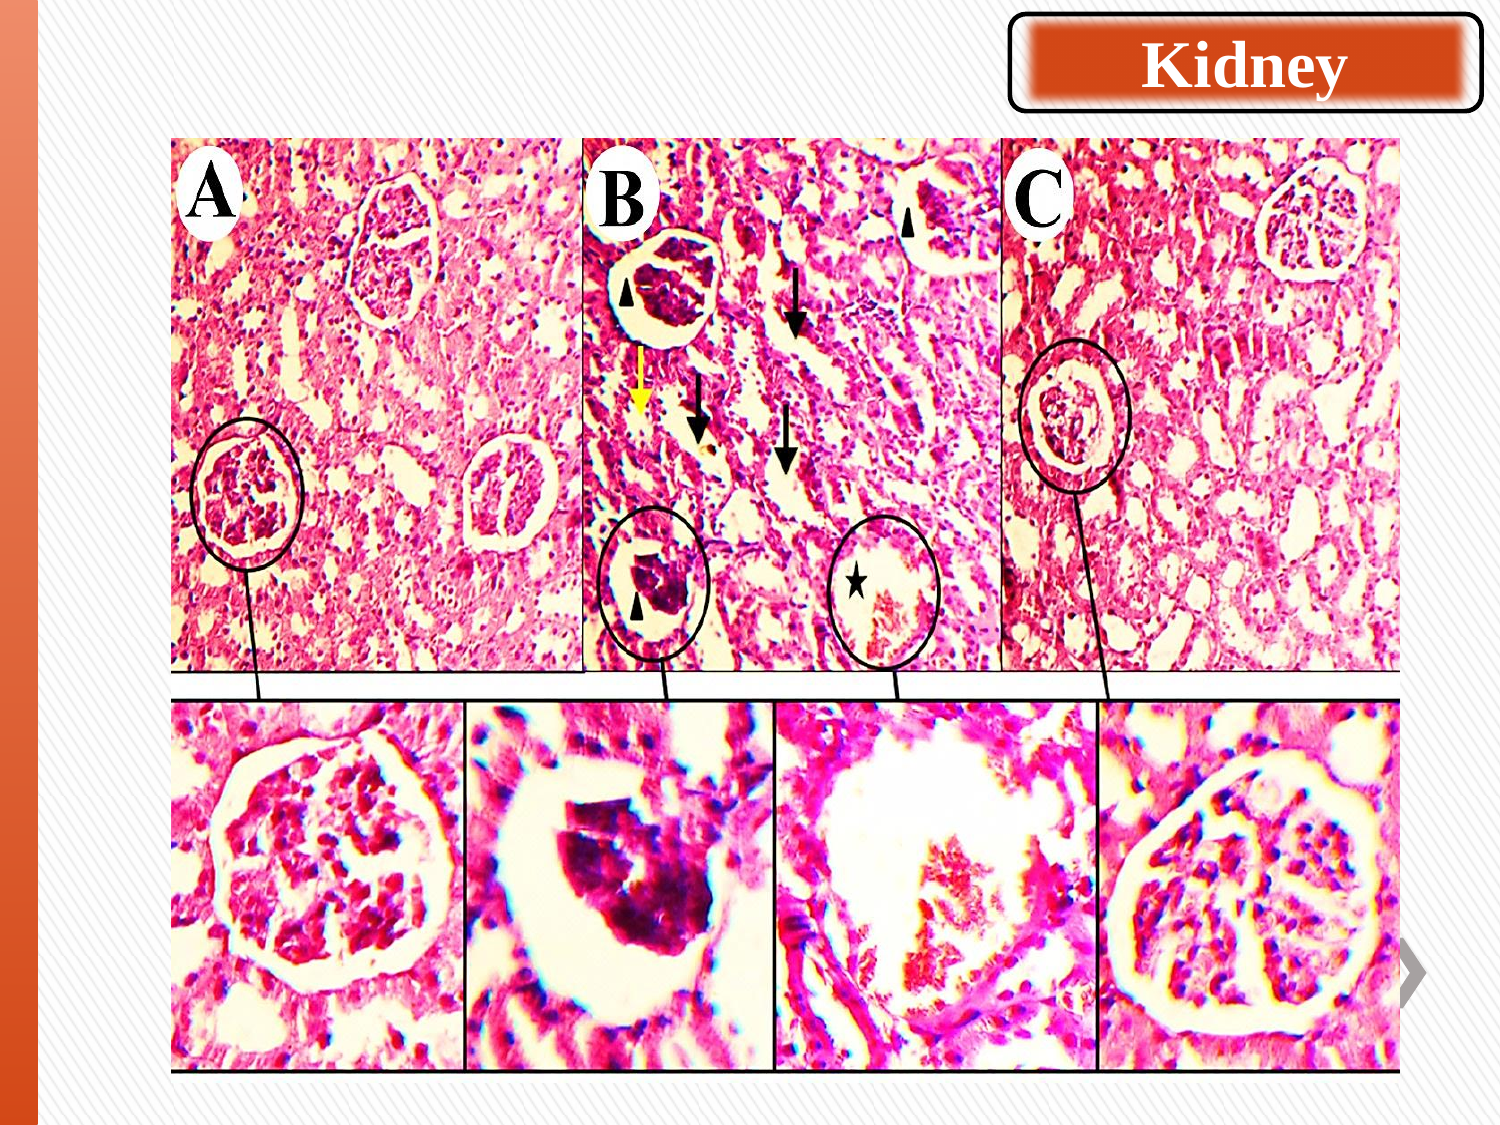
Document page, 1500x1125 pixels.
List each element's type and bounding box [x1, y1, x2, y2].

picture [170, 137, 1400, 1083]
text_box [1009, 13, 1482, 112]
